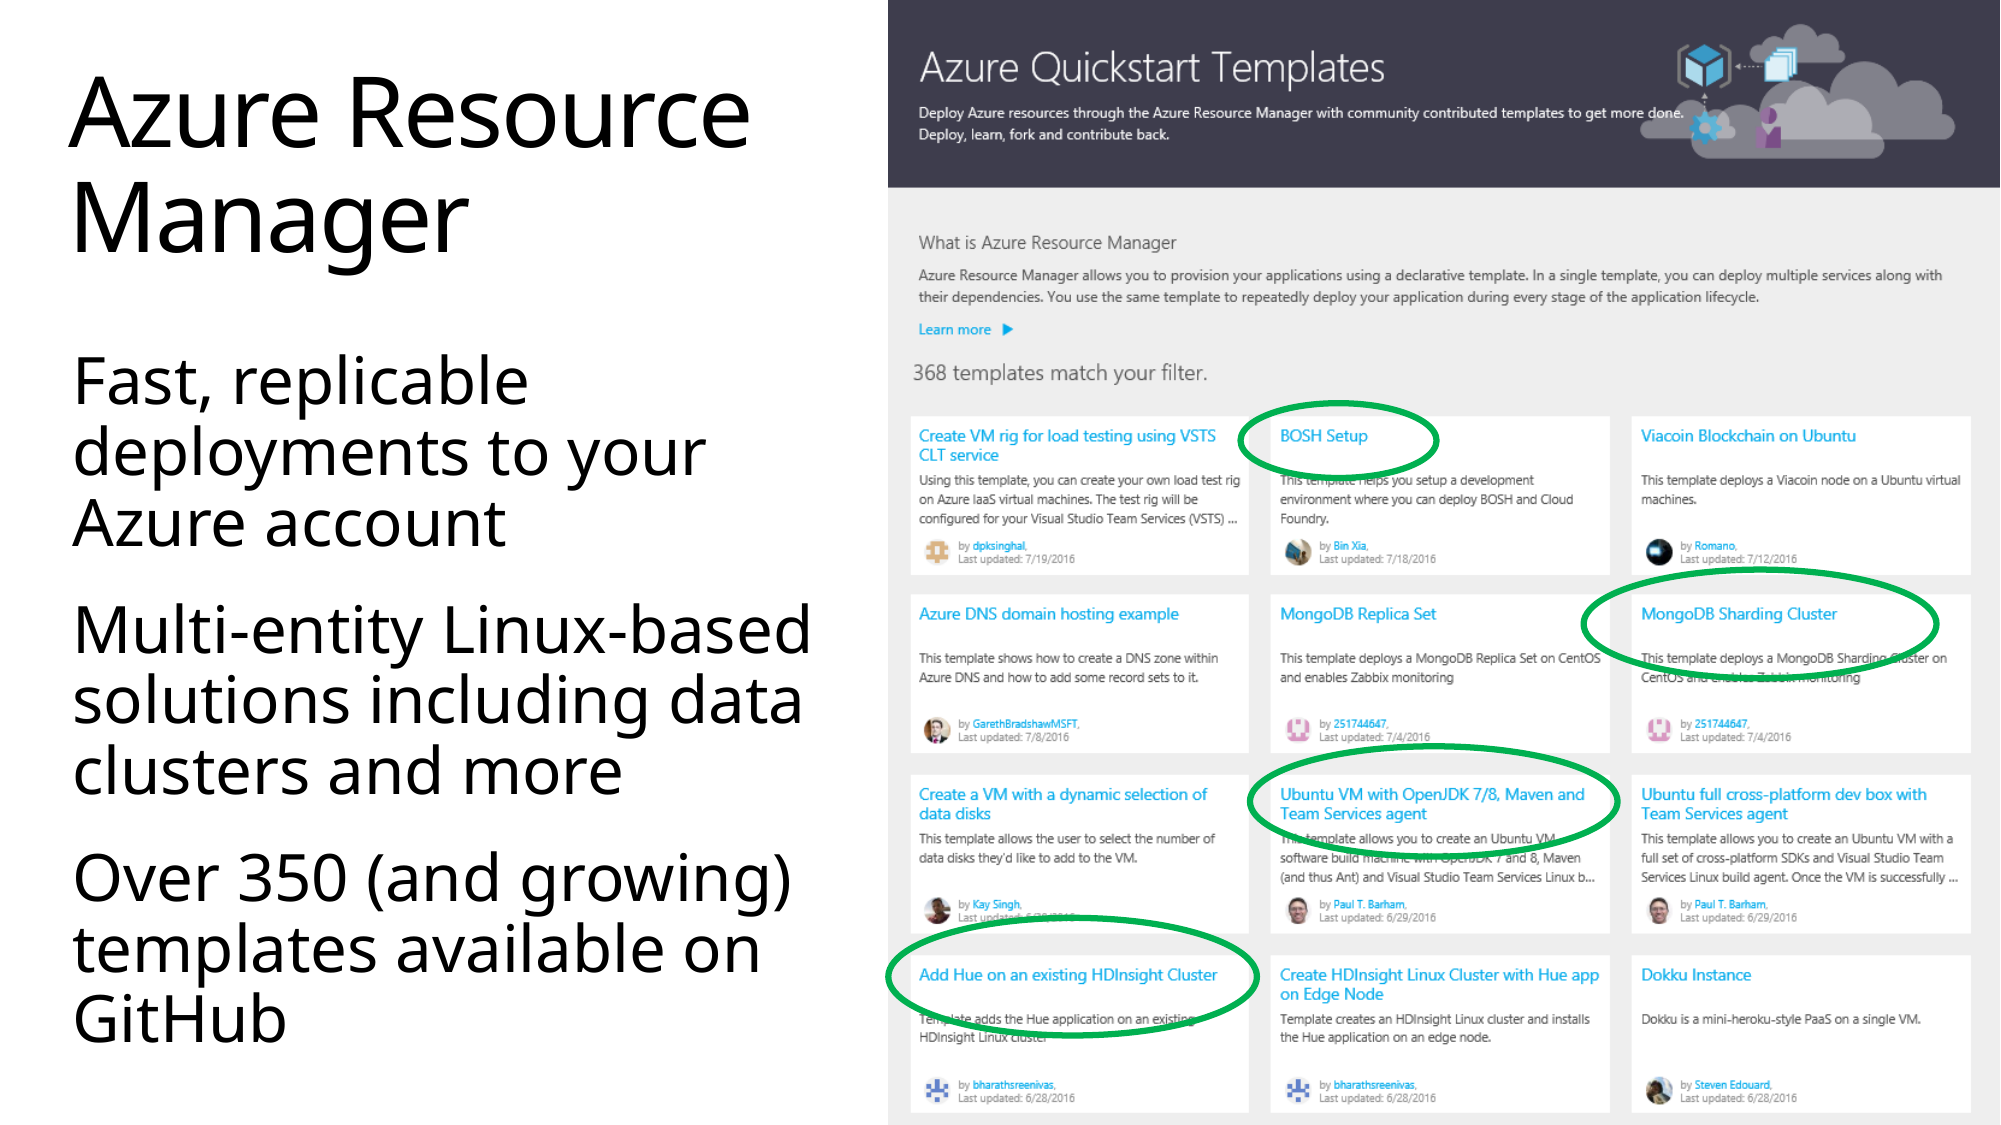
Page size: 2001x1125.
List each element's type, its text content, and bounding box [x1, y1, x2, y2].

picture [888, 0, 2000, 1125]
title Azure Resource Manager [44, 47, 888, 243]
list Fast, replicable deployments to your Azure account Multi-entity Linux-based solutions including data clusters and more Over 350 (and growing) templates available on GitHub [48, 333, 888, 1010]
